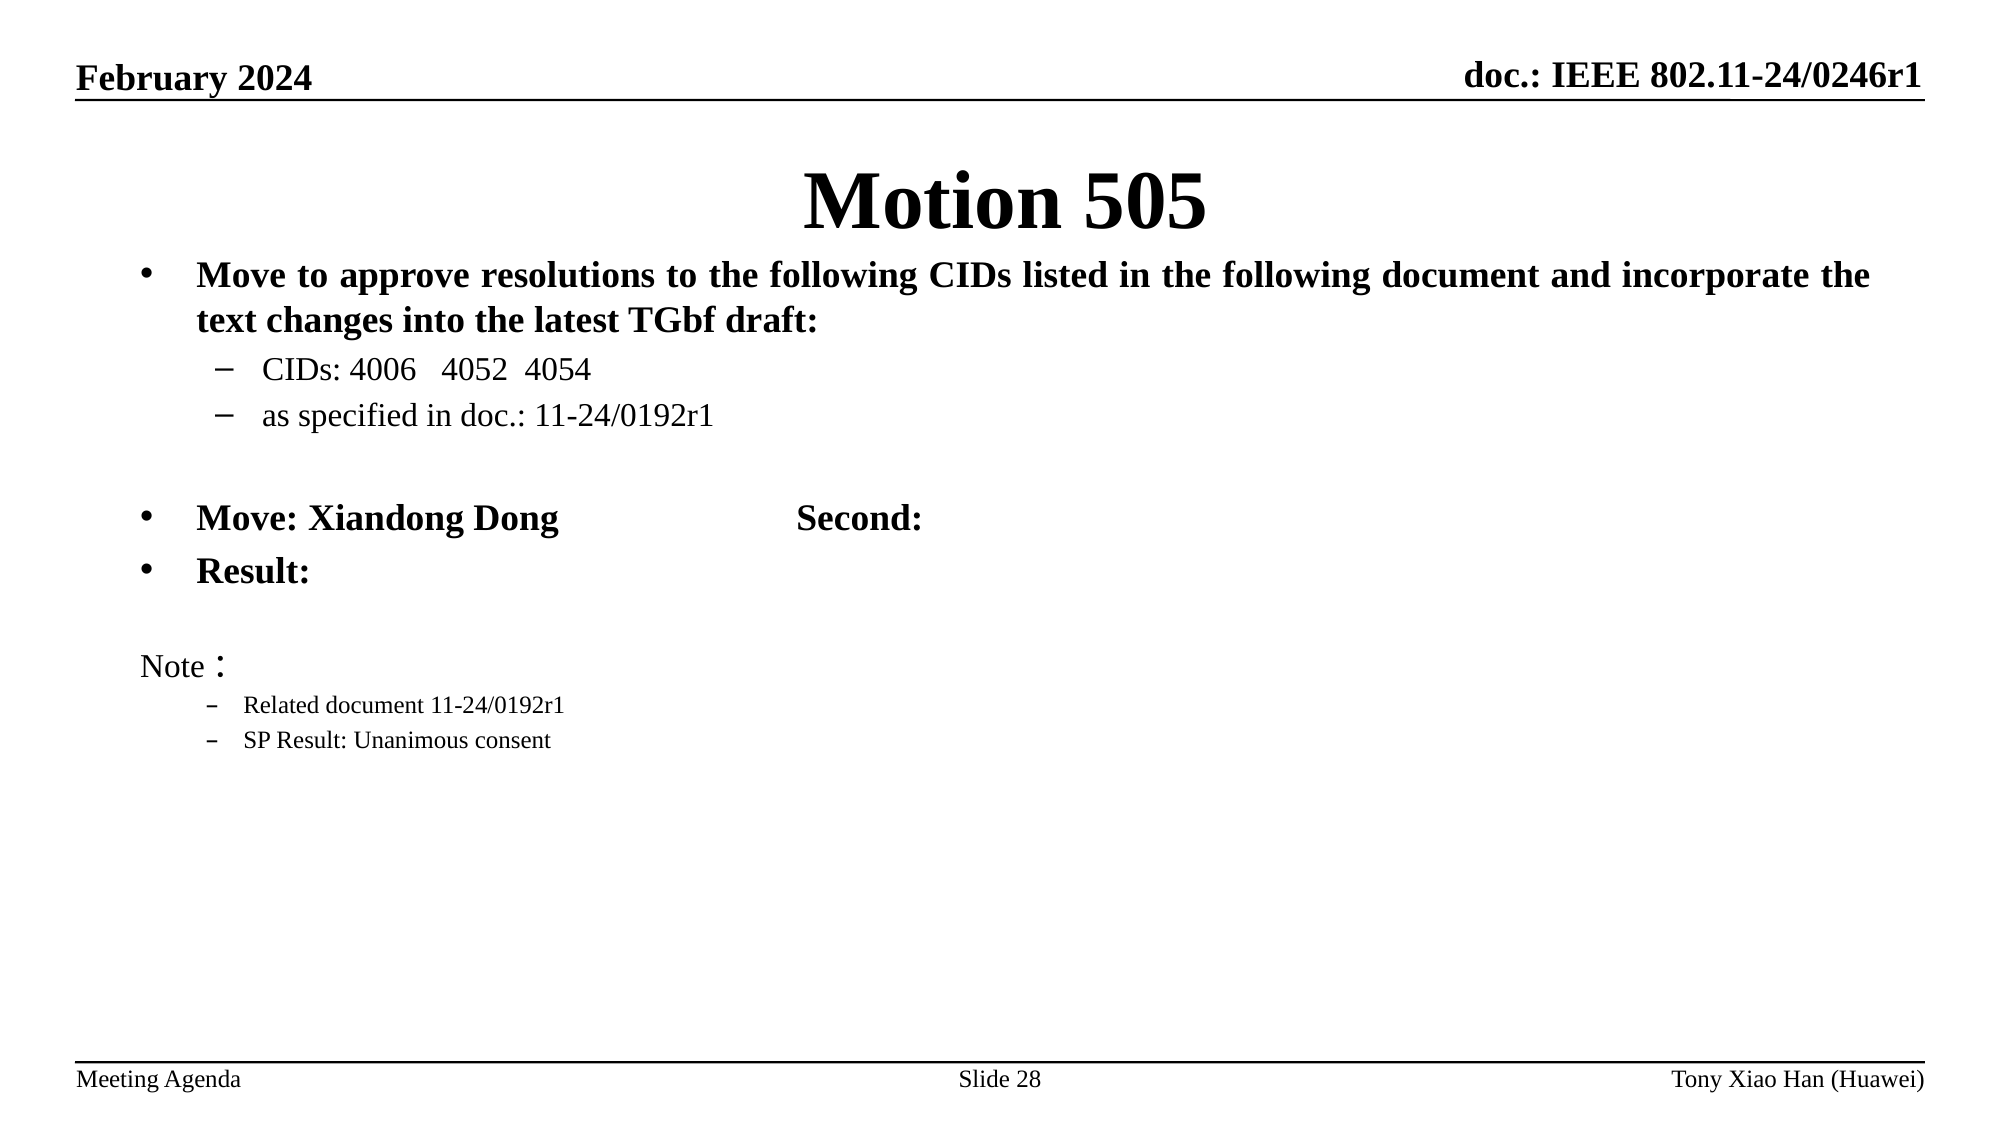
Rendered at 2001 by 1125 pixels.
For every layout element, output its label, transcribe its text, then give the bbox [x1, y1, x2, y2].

text_box Move to approve resolutions to the following CIDs listed in the following document and incorporate the text changes into the latest TGbf draft: CIDs: 4006 4052 4054 as specified in doc.: 11-24/0192r1 Move: Xiandong Dong Second: Result: Note： Related document 11-24/0192r1 SP Result: Unanimous consent [125, 212, 1888, 988]
text_box Motion 505 [368, 137, 1644, 212]
